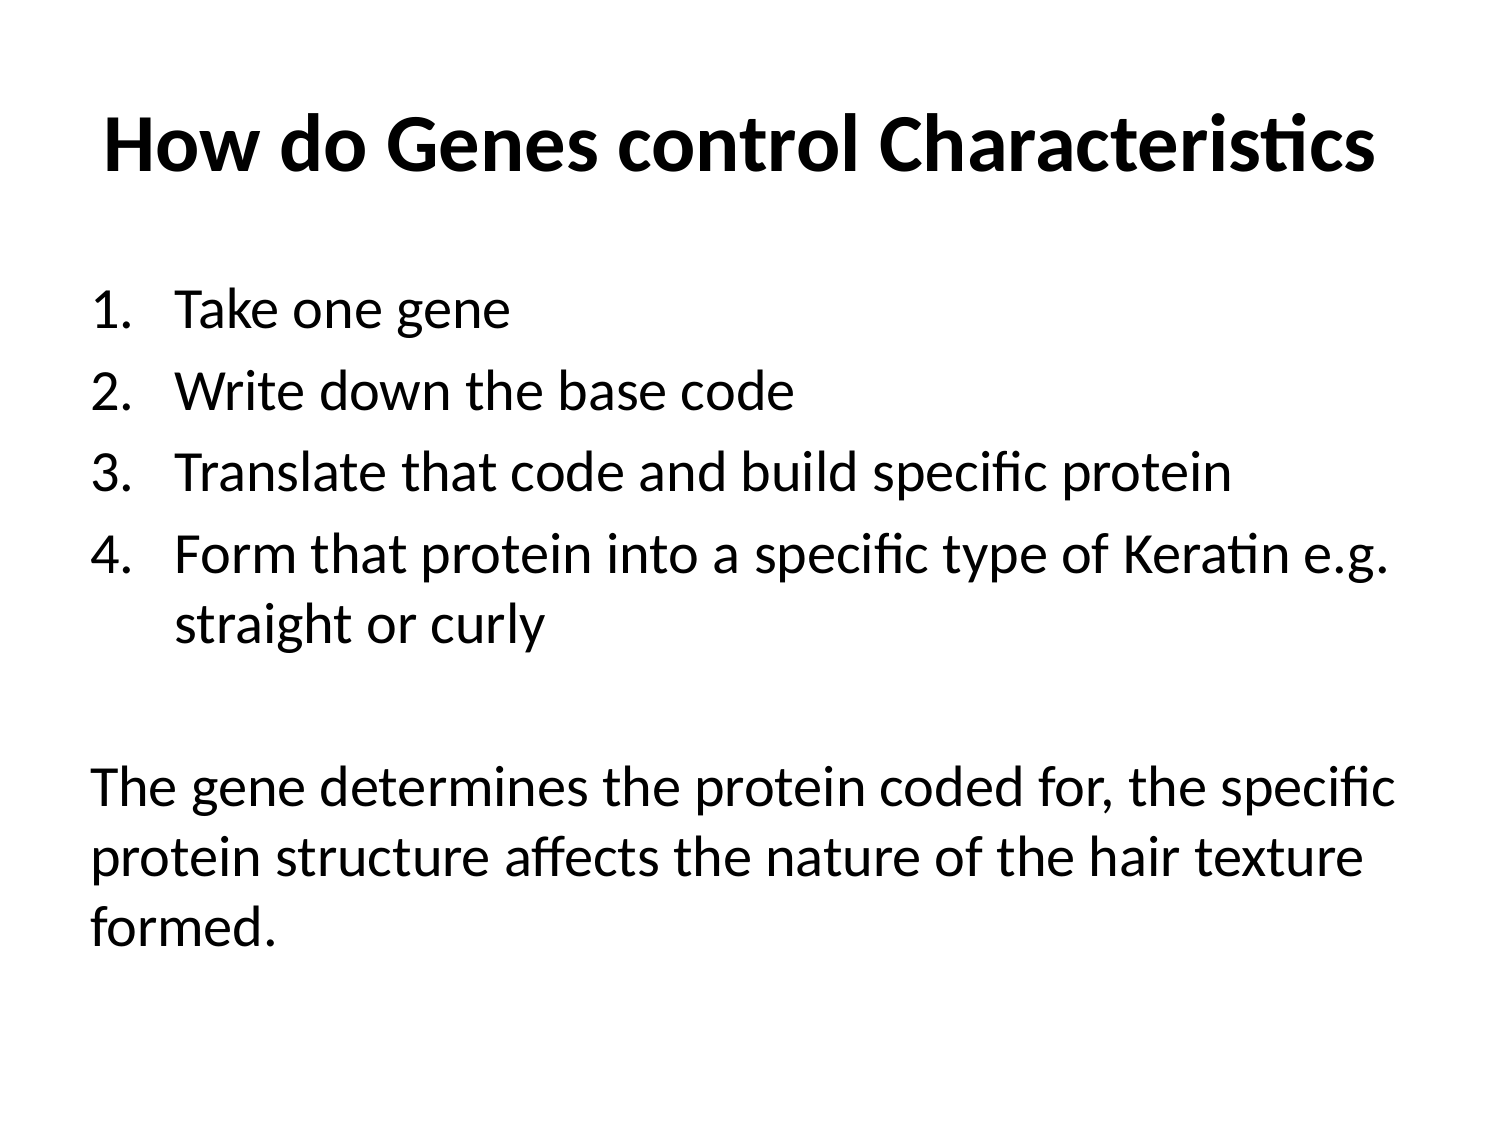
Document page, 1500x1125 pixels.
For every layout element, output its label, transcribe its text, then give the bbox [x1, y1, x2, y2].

title How do Genes control Characteristics [75, 45, 1425, 233]
list Take one gene Write down the base code Translate that code and build specific protein Form that protein into a specific type of Keratin e.g. straight or curly The gene determines the protein coded for, the specific protein structure affects the nature of the hair texture formed. [0, 262, 1425, 1005]
